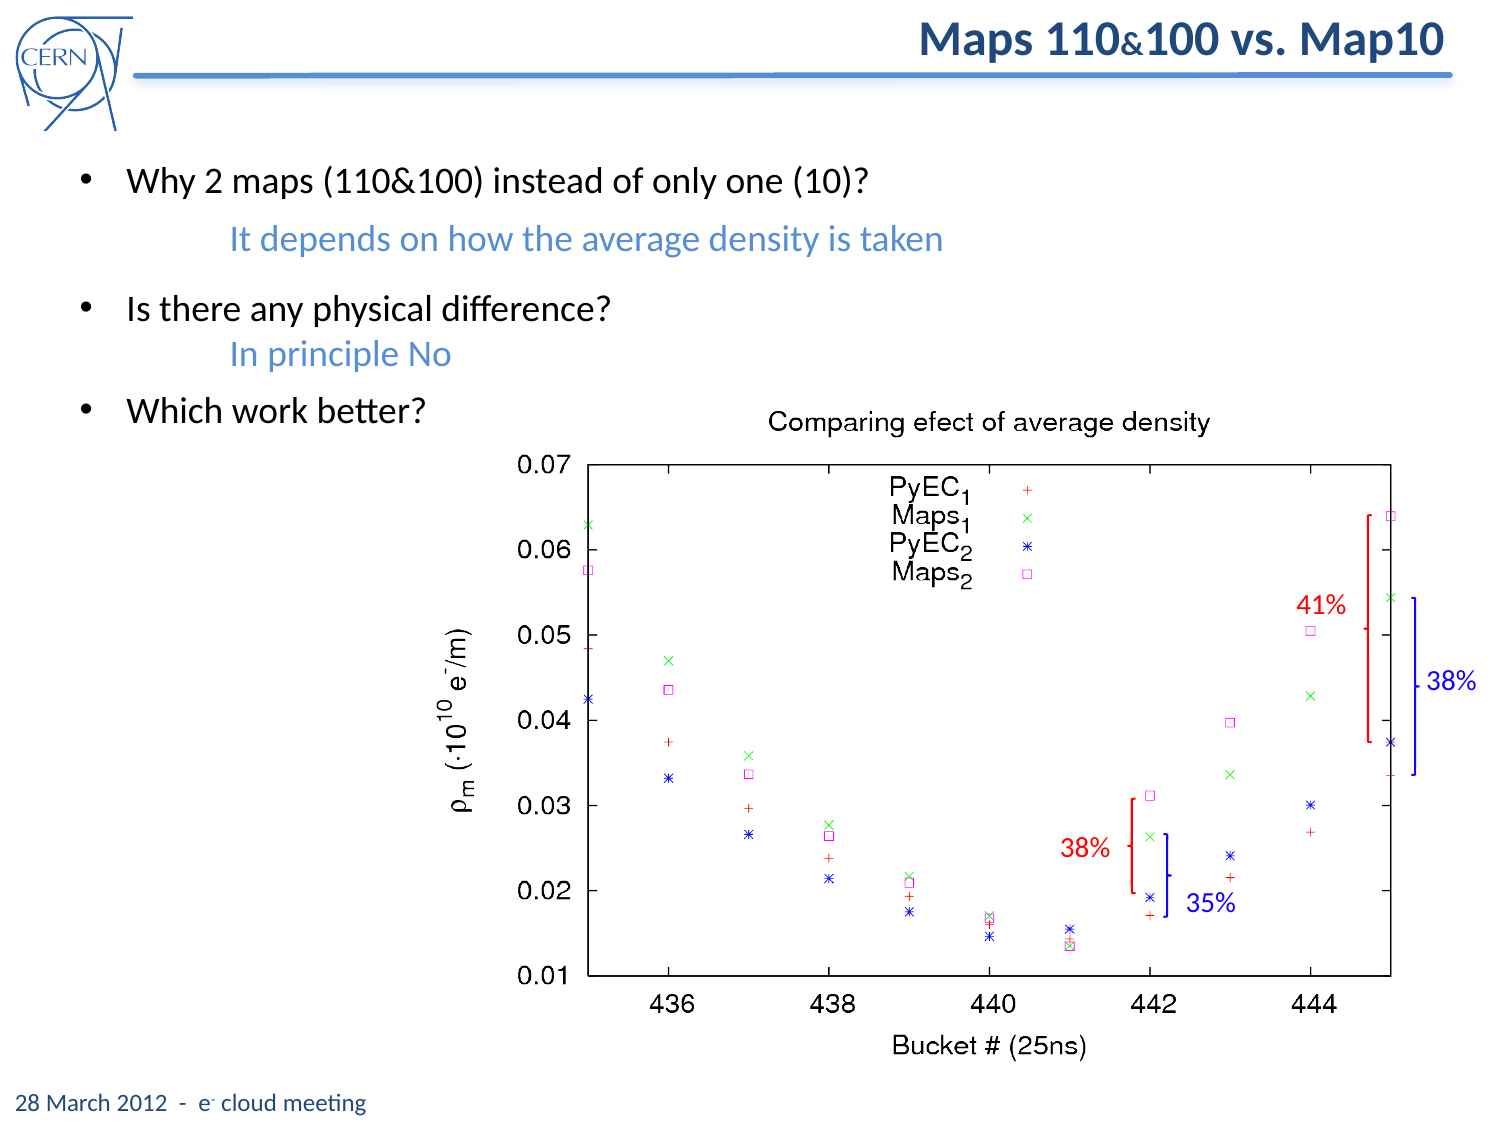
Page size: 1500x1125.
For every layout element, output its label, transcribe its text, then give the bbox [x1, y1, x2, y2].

text_box Why 2 maps (110&100) instead of only one (10)? It depends on how the average density is taken Is there any physical difference? In principle No Which work better? [64, 148, 1081, 439]
picture [427, 380, 1439, 1088]
text_box 28 March 2012 - e- cloud meeting [0, 1079, 431, 1125]
text_box 38% [1443, 653, 1493, 704]
text_box Maps 110&100 vs. Map10 [903, 0, 1483, 73]
picture [12, 10, 136, 131]
